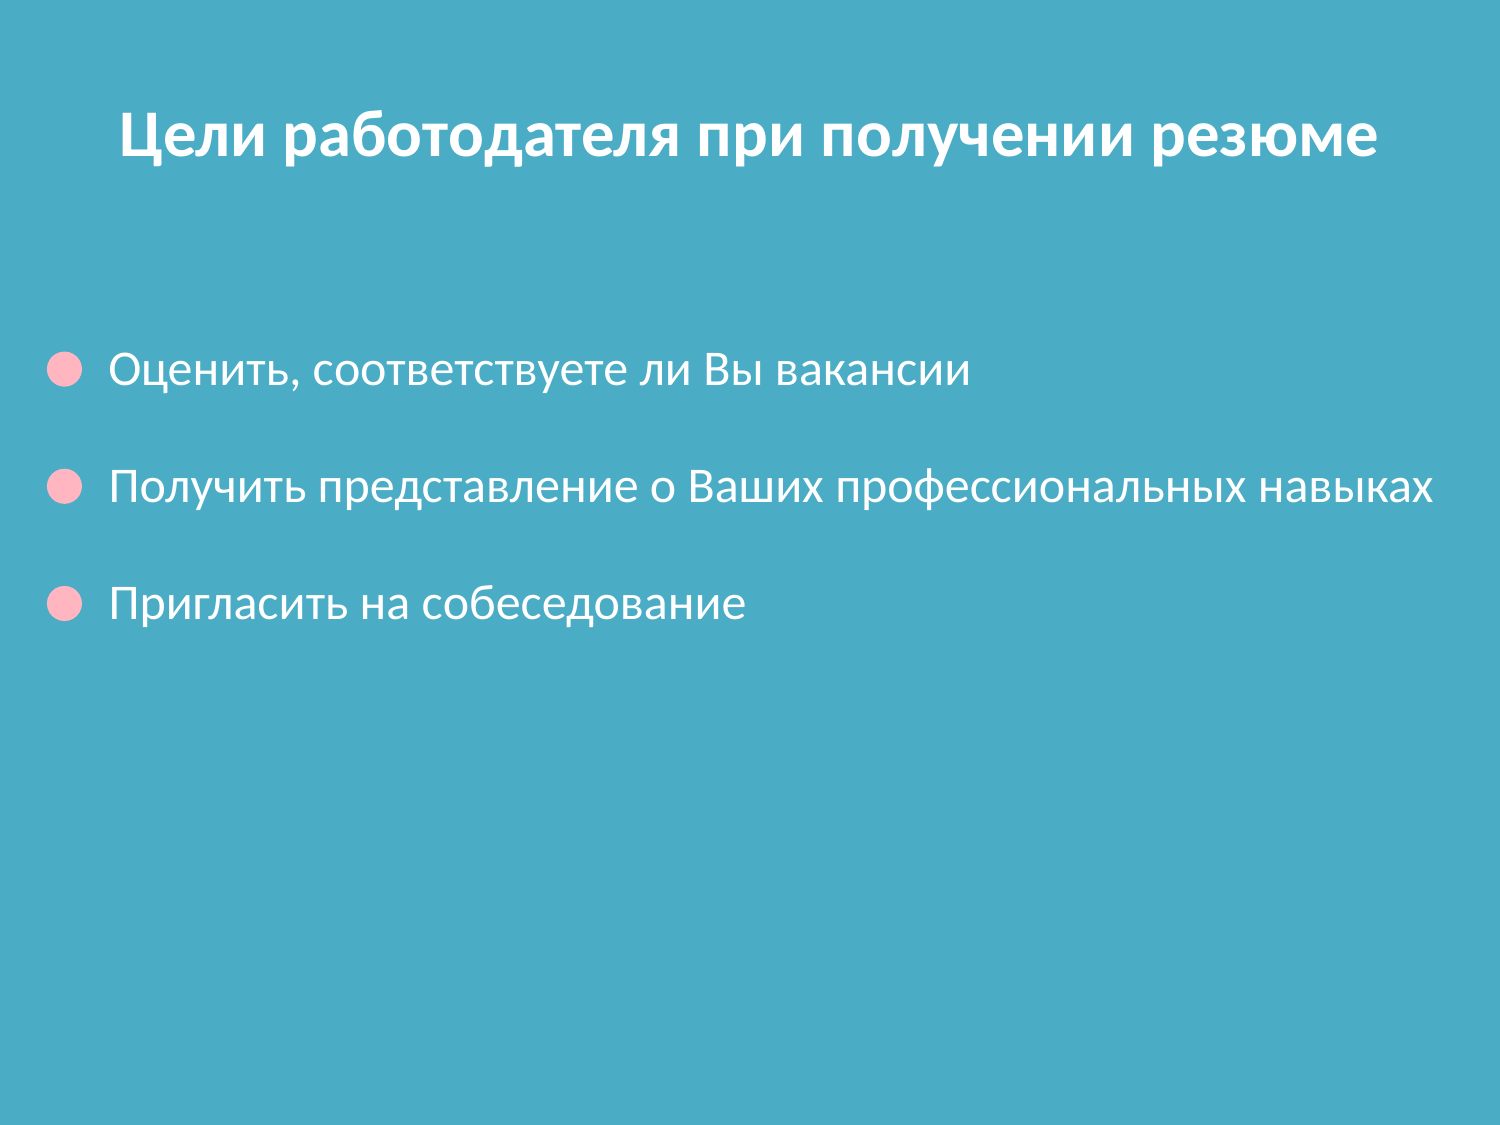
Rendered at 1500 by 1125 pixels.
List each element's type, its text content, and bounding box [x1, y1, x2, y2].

text_box Цели работодателя при получении резюме [35, 81, 1465, 177]
text_box Оценить, соответствуете ли Вы вакансии [93, 328, 1430, 403]
text_box Пригласить на собеседование [93, 562, 774, 638]
text_box Получить представление о Ваших профессиональных навыках [93, 445, 1500, 520]
text_box [44, 349, 85, 389]
text_box [44, 583, 85, 624]
text_box [44, 466, 85, 506]
